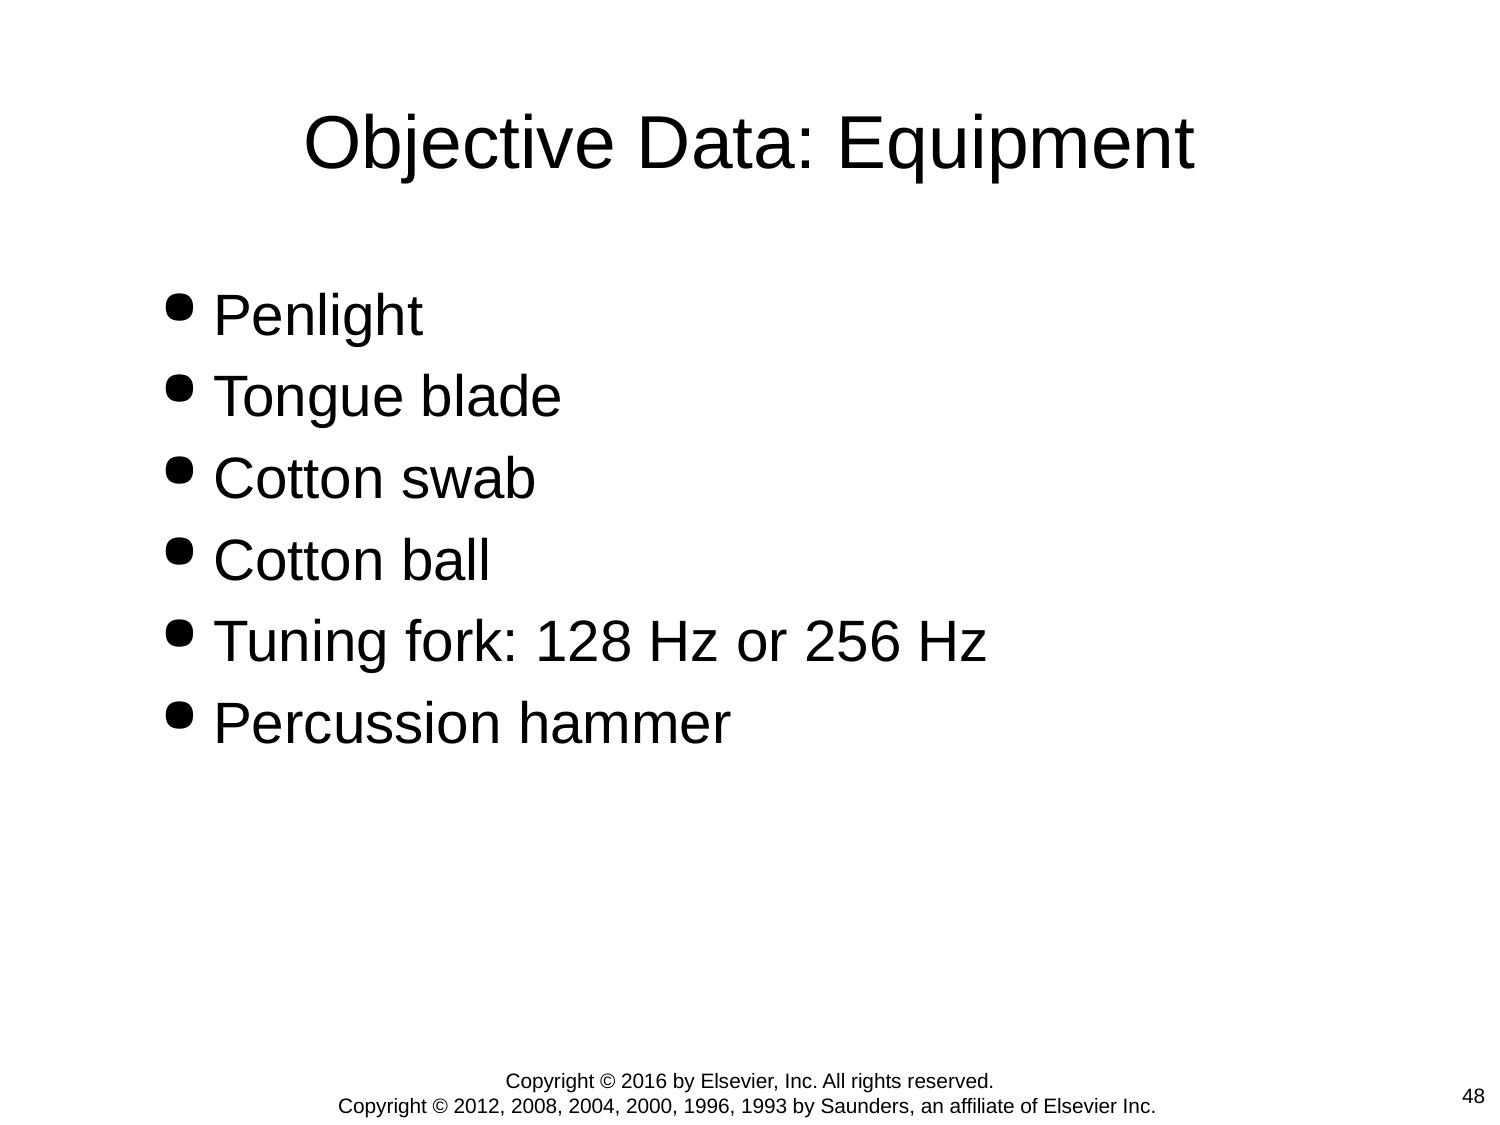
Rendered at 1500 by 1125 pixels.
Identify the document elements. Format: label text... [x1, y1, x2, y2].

title Objective Data: Equipment [75, 45, 1425, 233]
footer Copyright © 2016 by Elsevier, Inc. All rights reserved. Copyright © 2012, 2008, 2004, 2000, 1996, 1993 by Saunders, an affiliate of Elsevier Inc. [162, 1059, 1338, 1123]
list Penlight Tongue blade Cotton swab Cotton ball Tuning fork: 128 Hz or 256 Hz Percussion hammer [76, 269, 1427, 1000]
slide_number 48 [1149, 1065, 1500, 1125]
